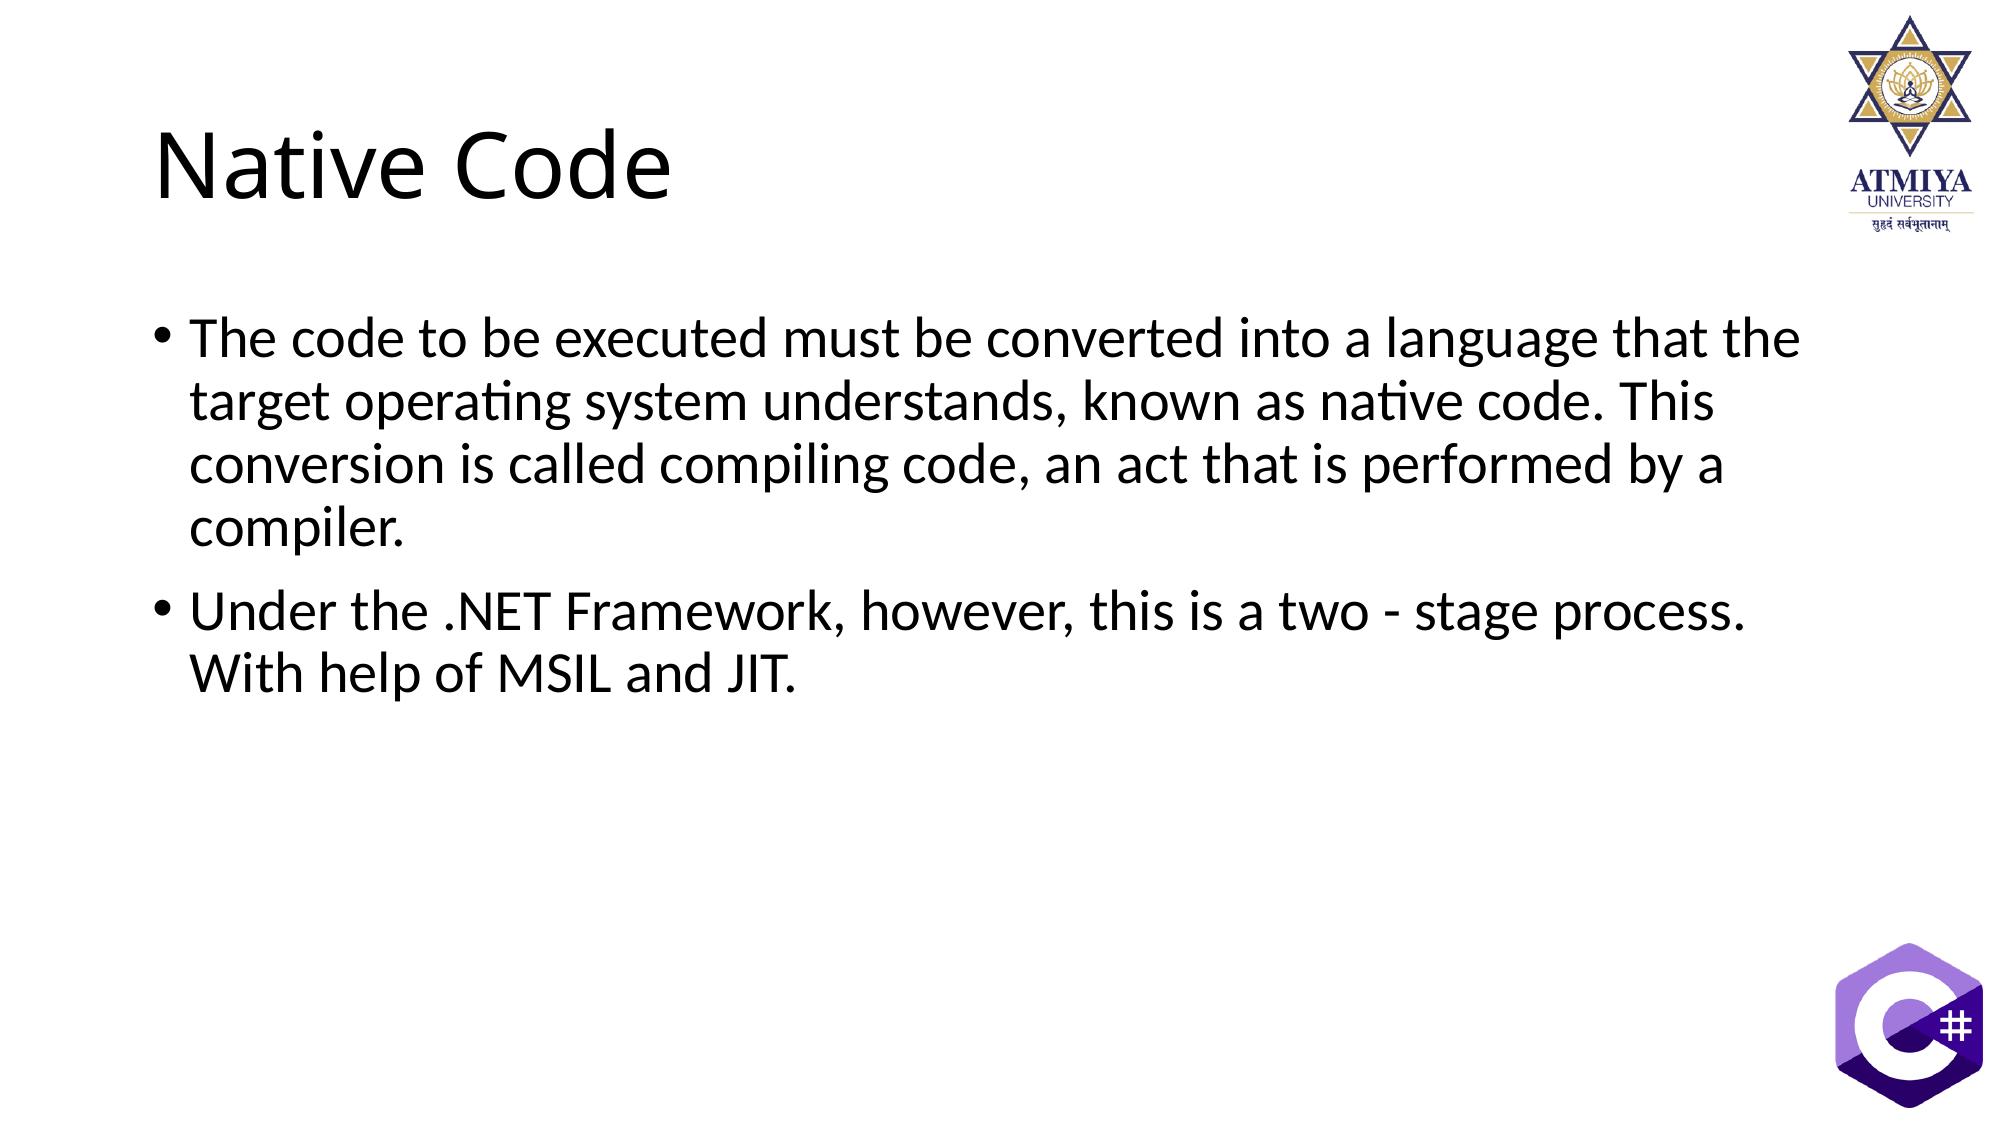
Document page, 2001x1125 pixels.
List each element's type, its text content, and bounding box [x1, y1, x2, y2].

list The code to be executed must be converted into a language that the target operating system understands, known as native code. This conversion is called compiling code, an act that is performed by a compiler. Under the .NET Framework, however, this is a two - stage process. With help of MSIL and JIT. [137, 299, 1863, 1014]
picture [1835, 15, 1985, 235]
title Native Code [137, 59, 1863, 278]
picture [1835, 943, 1983, 1108]
